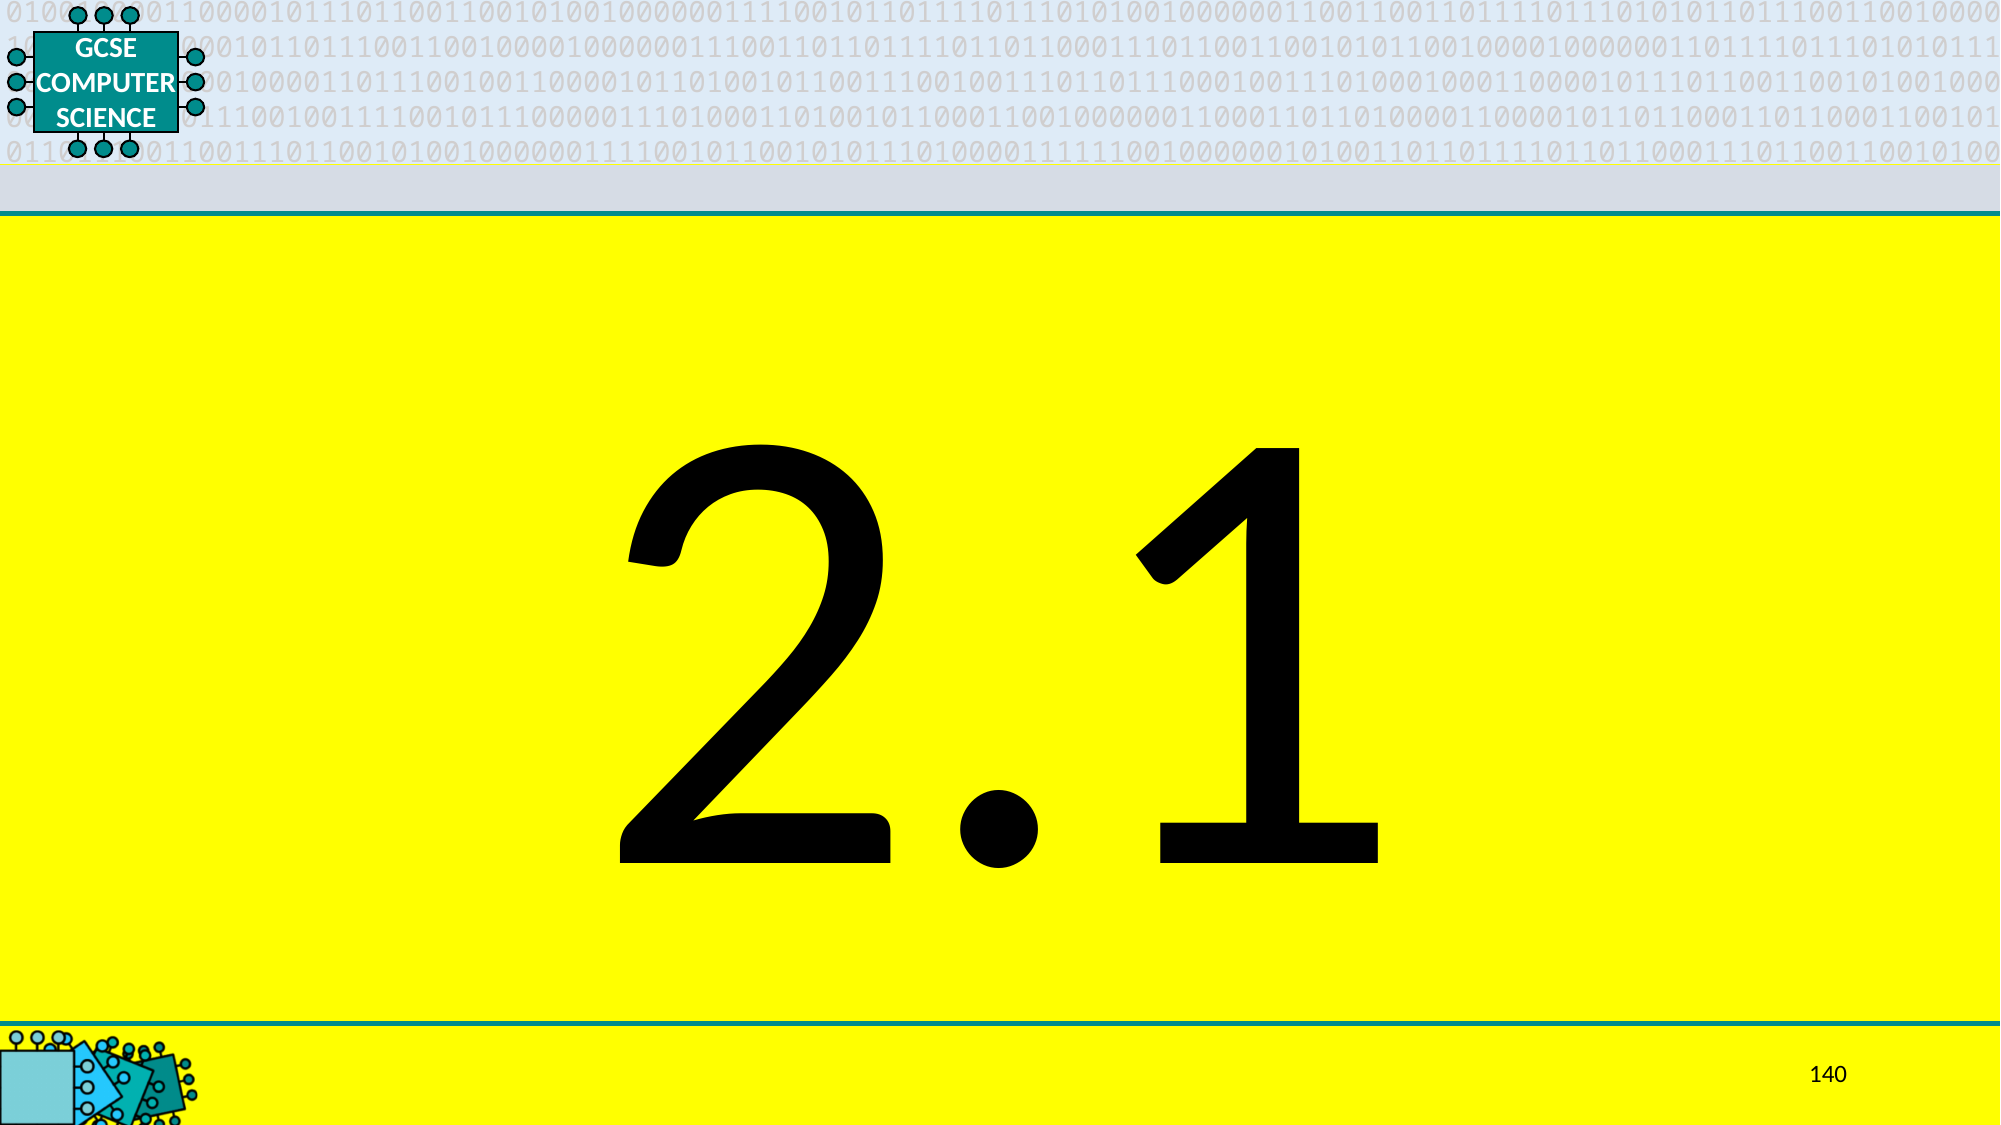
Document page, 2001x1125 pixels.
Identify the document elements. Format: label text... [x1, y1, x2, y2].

picture [0, 1031, 198, 1125]
slide_number 140 [1412, 1042, 1863, 1103]
list 2.1 [137, 299, 1863, 1014]
